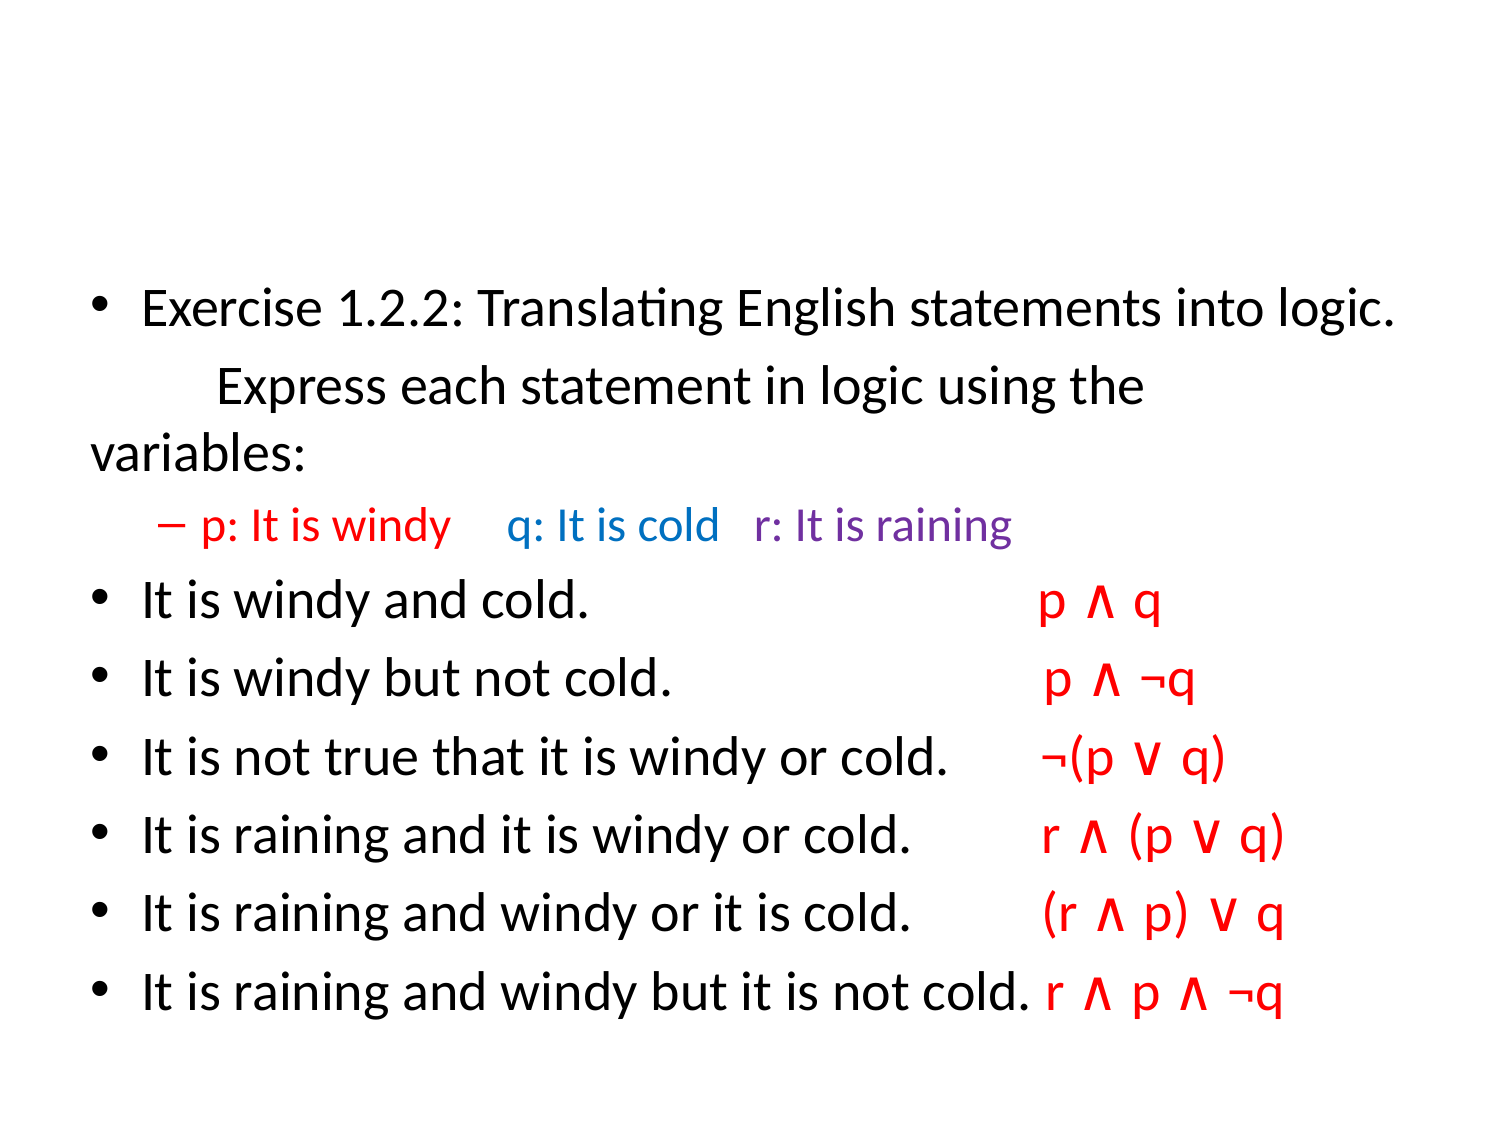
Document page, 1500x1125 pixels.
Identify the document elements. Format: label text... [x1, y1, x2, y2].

list Exercise 1.2.2: Translating English statements into logic. Express each statement in logic using the variables: p: It is windy q: It is cold r: It is raining It is windy and cold. p ∧ q It is windy but not cold. p ∧ ¬q It is not true that it is windy or cold. ¬(p ∨ q) It is raining and it is windy or cold. r ∧ (p ∨ q) It is raining and windy or it is cold. (r ∧ p) ∨ q It is raining and windy but it is not cold. r ∧ p ∧ ¬q [75, 262, 1425, 1083]
